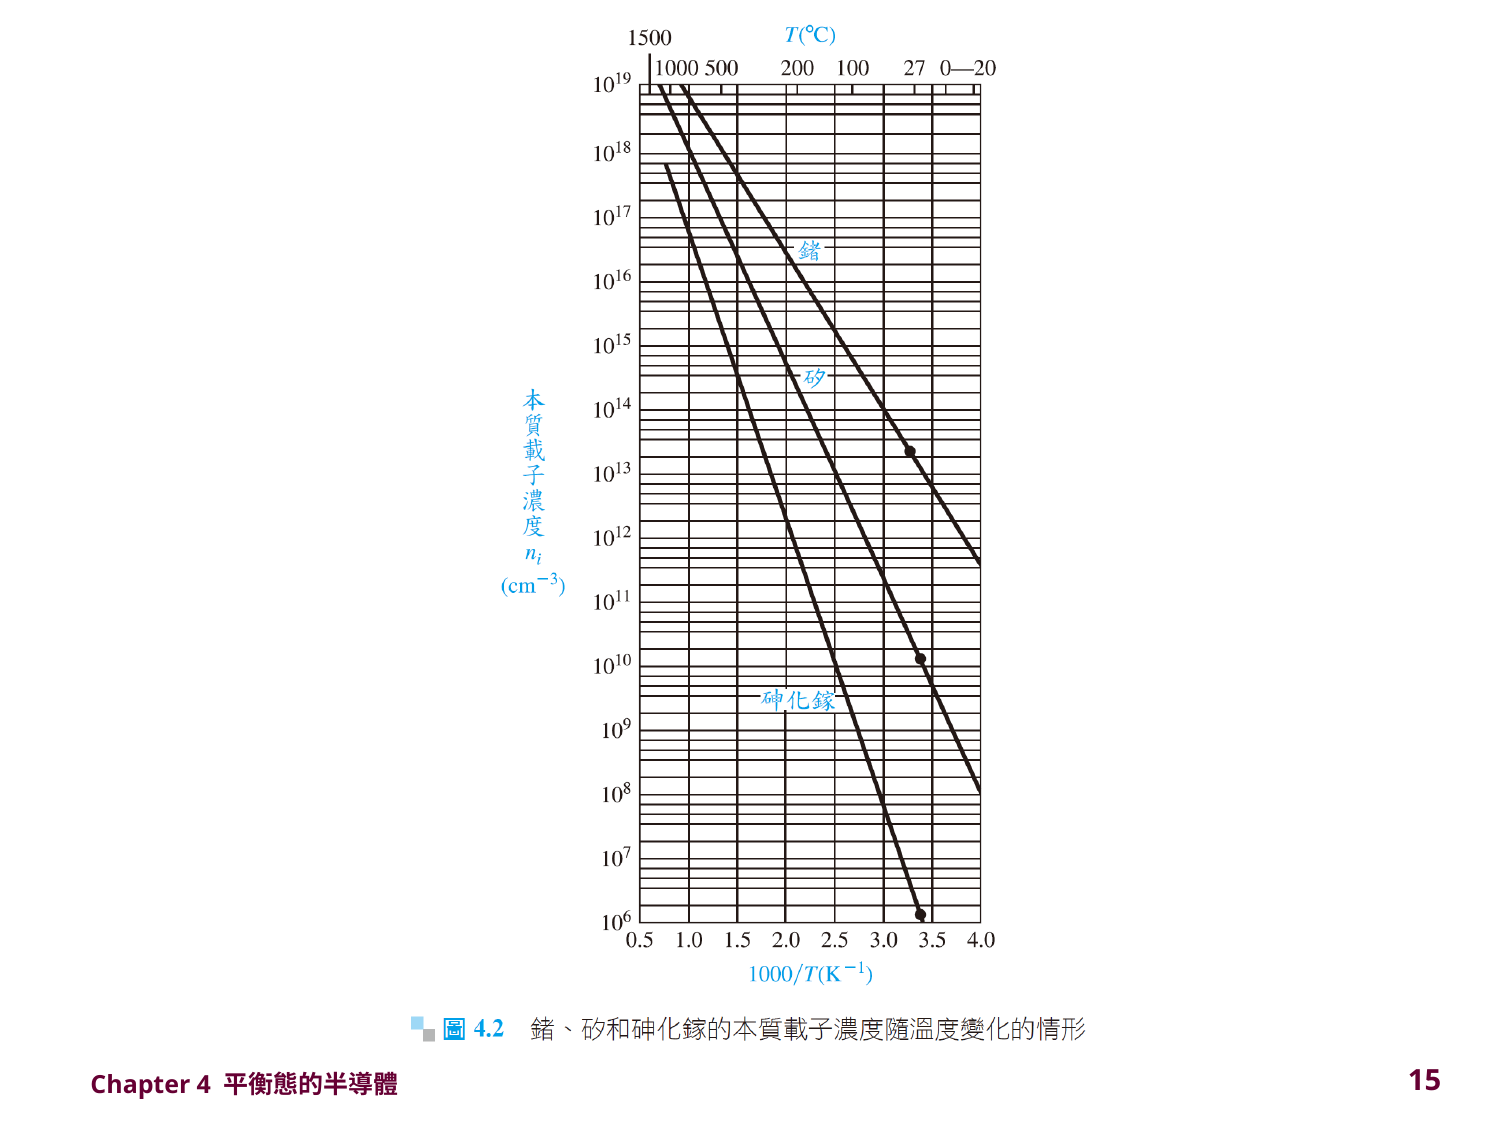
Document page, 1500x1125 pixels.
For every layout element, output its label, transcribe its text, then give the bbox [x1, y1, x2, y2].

picture [406, 18, 1096, 1048]
text_box ‹#› [1361, 1053, 1488, 1109]
text_box Chapter 4 平衡態的半導體 [7, 1060, 482, 1120]
